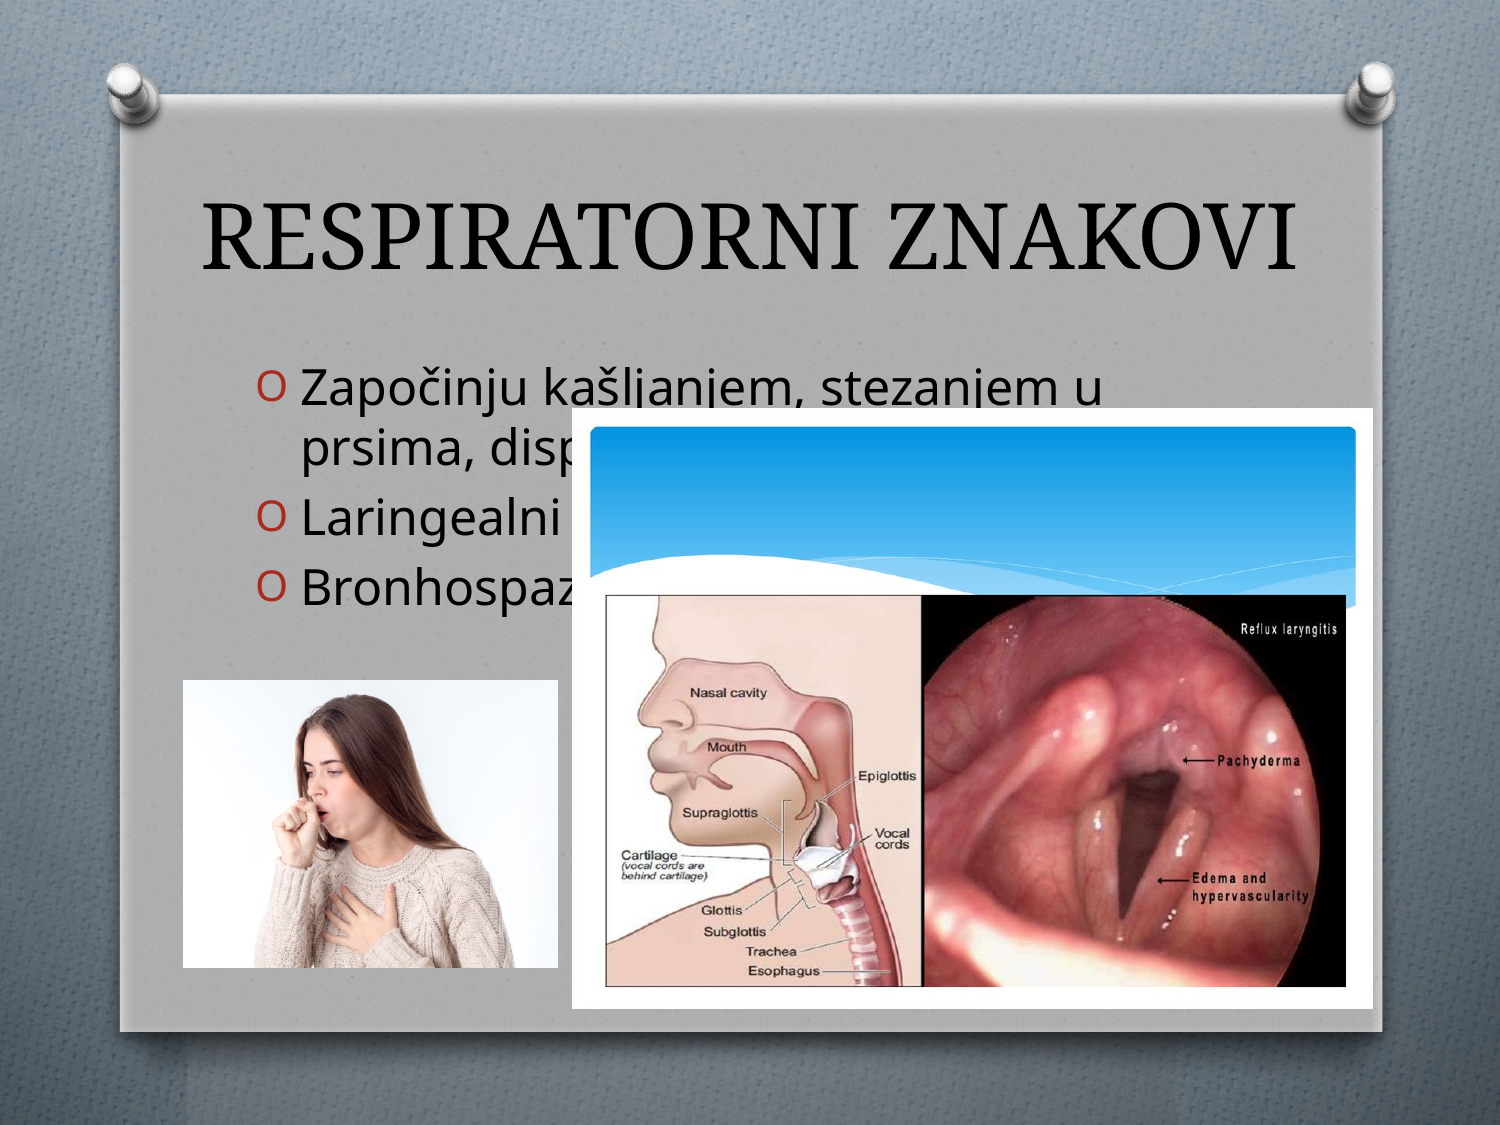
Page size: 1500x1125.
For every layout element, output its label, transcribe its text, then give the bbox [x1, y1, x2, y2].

list Započinju kašljanjem, stezanjem u prsima, dispnejom i zvukom zviždanja Laringealni edem Bronhospazam [240, 347, 1257, 939]
picture [182, 680, 558, 968]
picture [572, 408, 1374, 1009]
picture [1317, 35, 1439, 156]
picture [75, 29, 198, 153]
title RESPIRATORNI ZNAKOVI [179, 134, 1323, 332]
